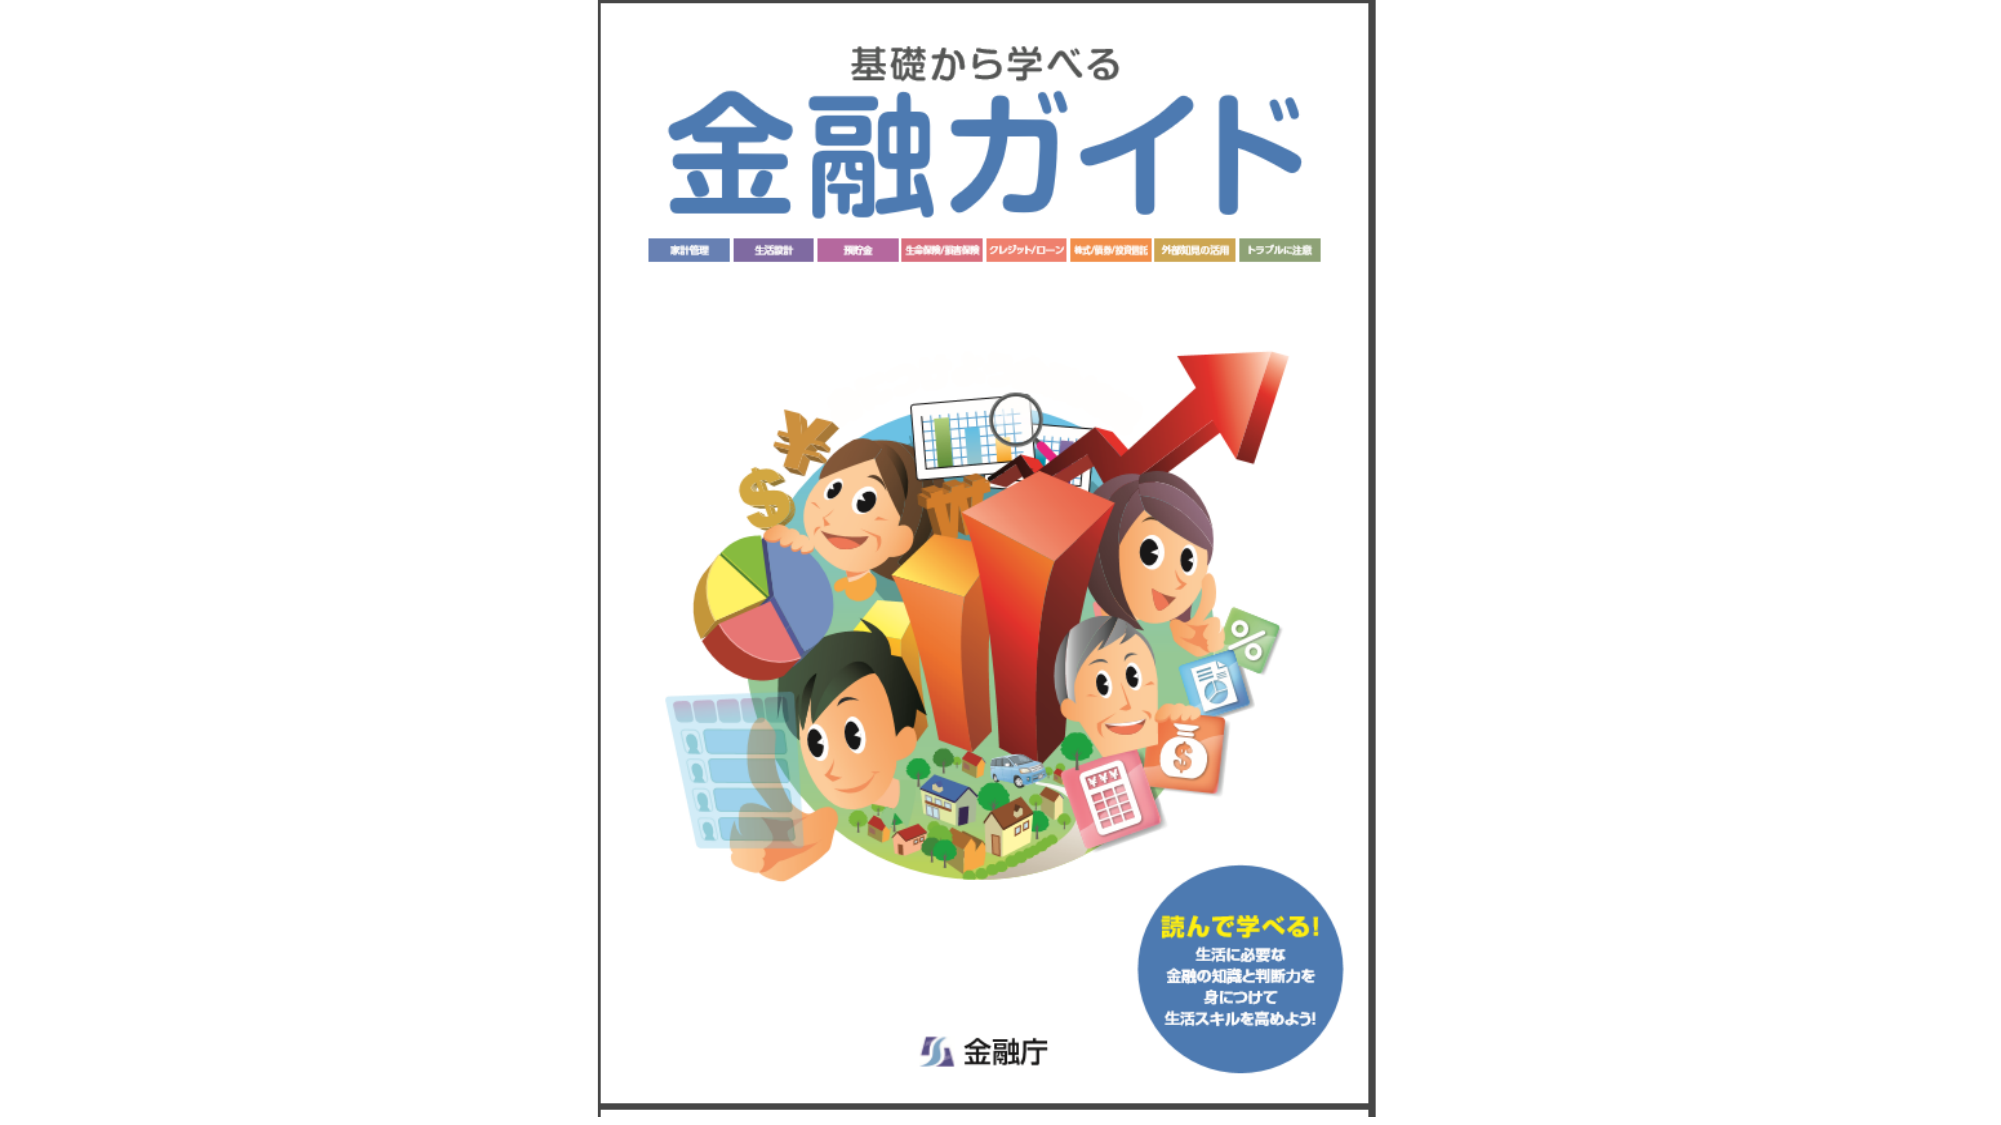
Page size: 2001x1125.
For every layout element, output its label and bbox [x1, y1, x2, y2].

picture [597, 0, 1376, 1118]
